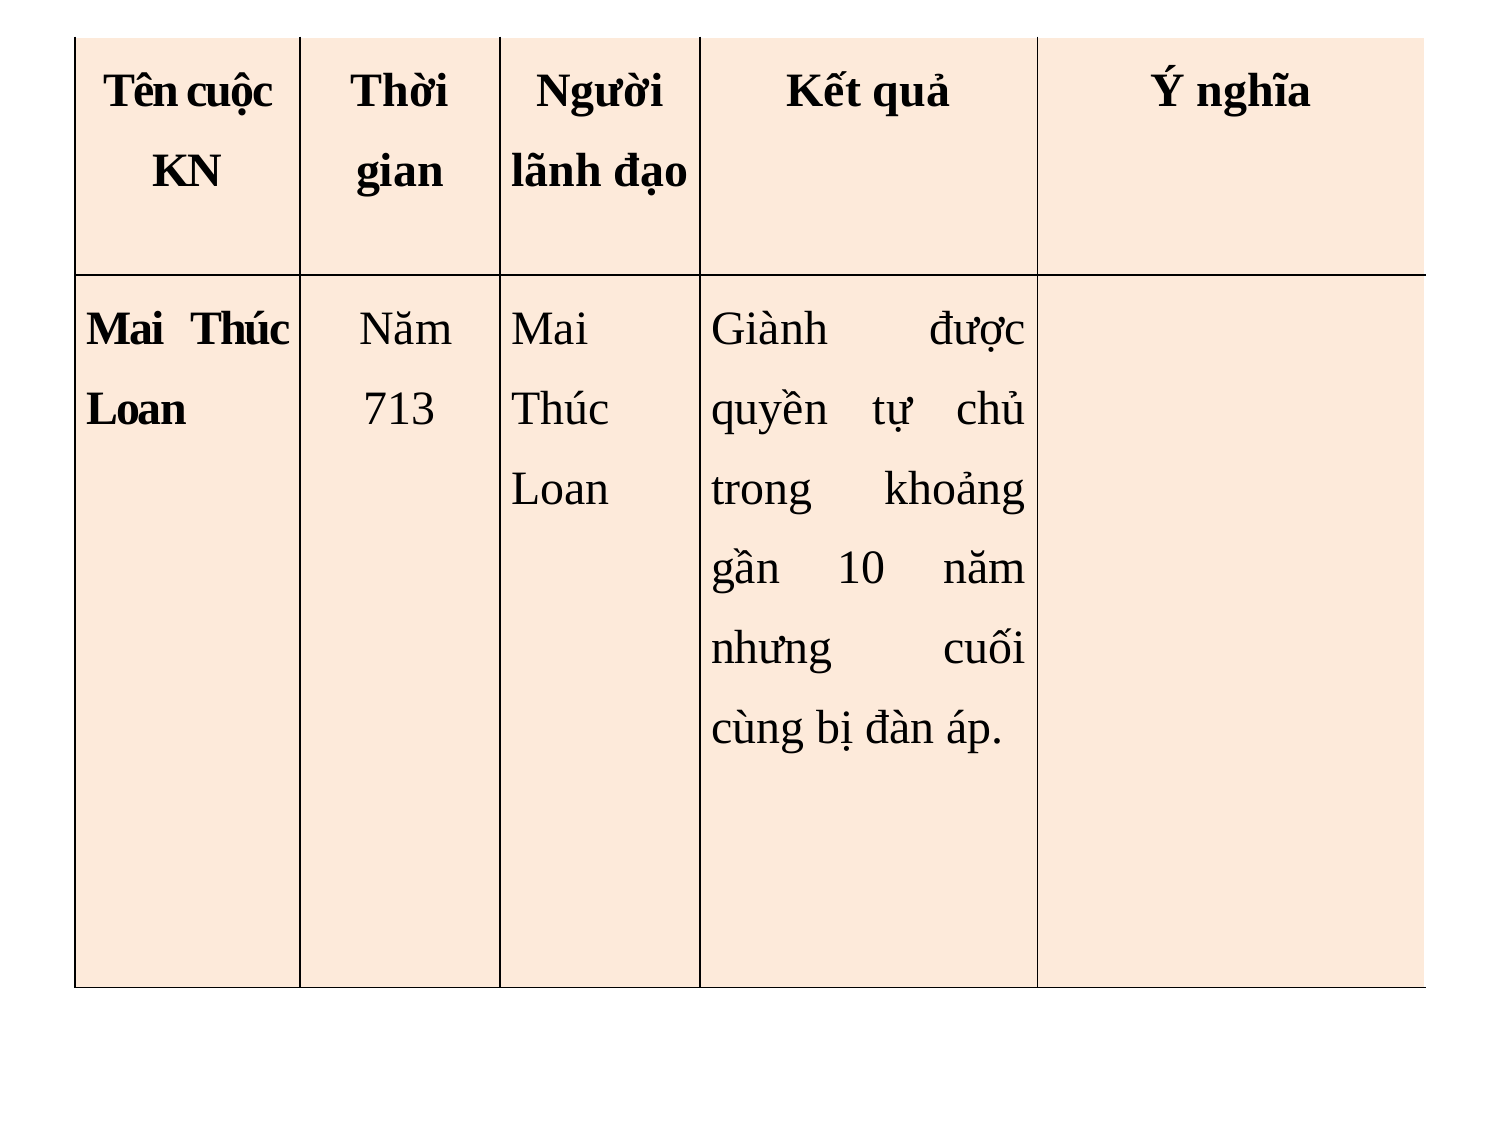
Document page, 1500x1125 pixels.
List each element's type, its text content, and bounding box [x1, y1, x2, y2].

table_cell [1038, 276, 1424, 987]
table_header Tên cuộc KN [76, 38, 299, 274]
table_header Thời gian [301, 38, 499, 274]
table_cell Mai Thúc Loan [501, 276, 699, 987]
table_cell Năm 713 [301, 276, 499, 987]
table_header Người lãnh đạo [501, 38, 699, 274]
table_cell Giành được quyền tự chủ trong khoảng gần 10 năm nhưng cuối cùng bị đàn áp. [701, 276, 1037, 987]
table_cell Mai Thúc Loan [76, 276, 299, 987]
table_header Ý nghĩa [1038, 38, 1424, 274]
table_header Kết quả [701, 38, 1037, 274]
